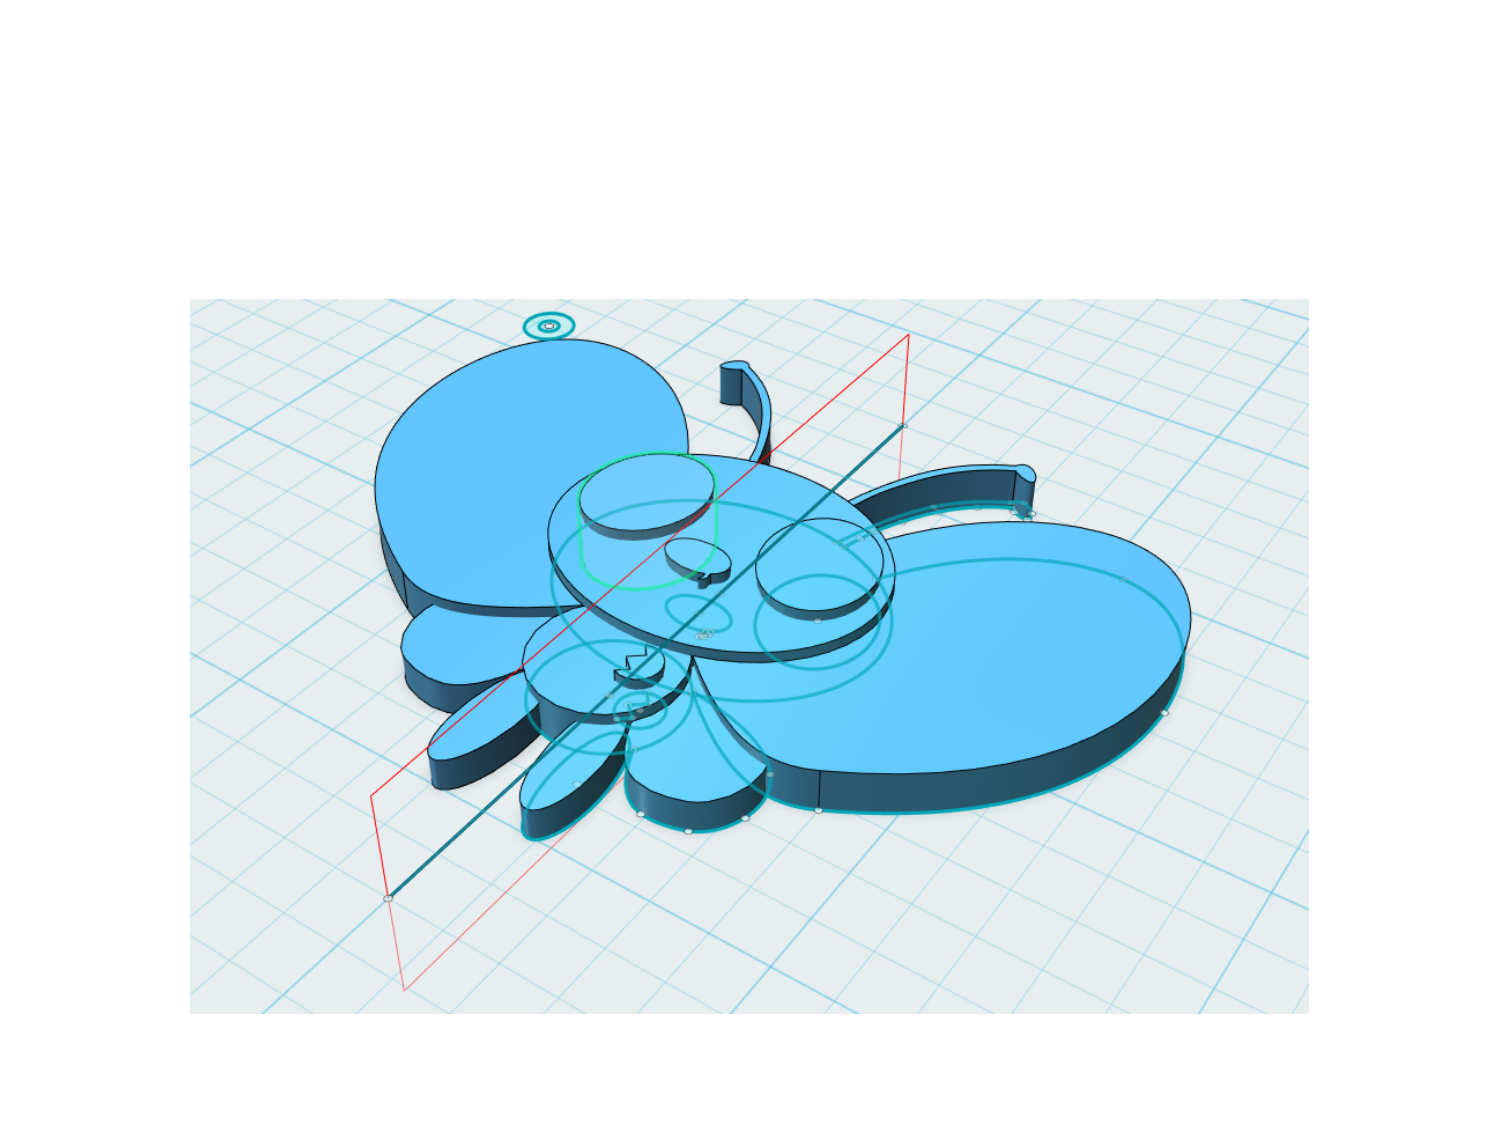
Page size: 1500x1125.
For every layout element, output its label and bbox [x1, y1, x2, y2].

list [190, 299, 1309, 1014]
